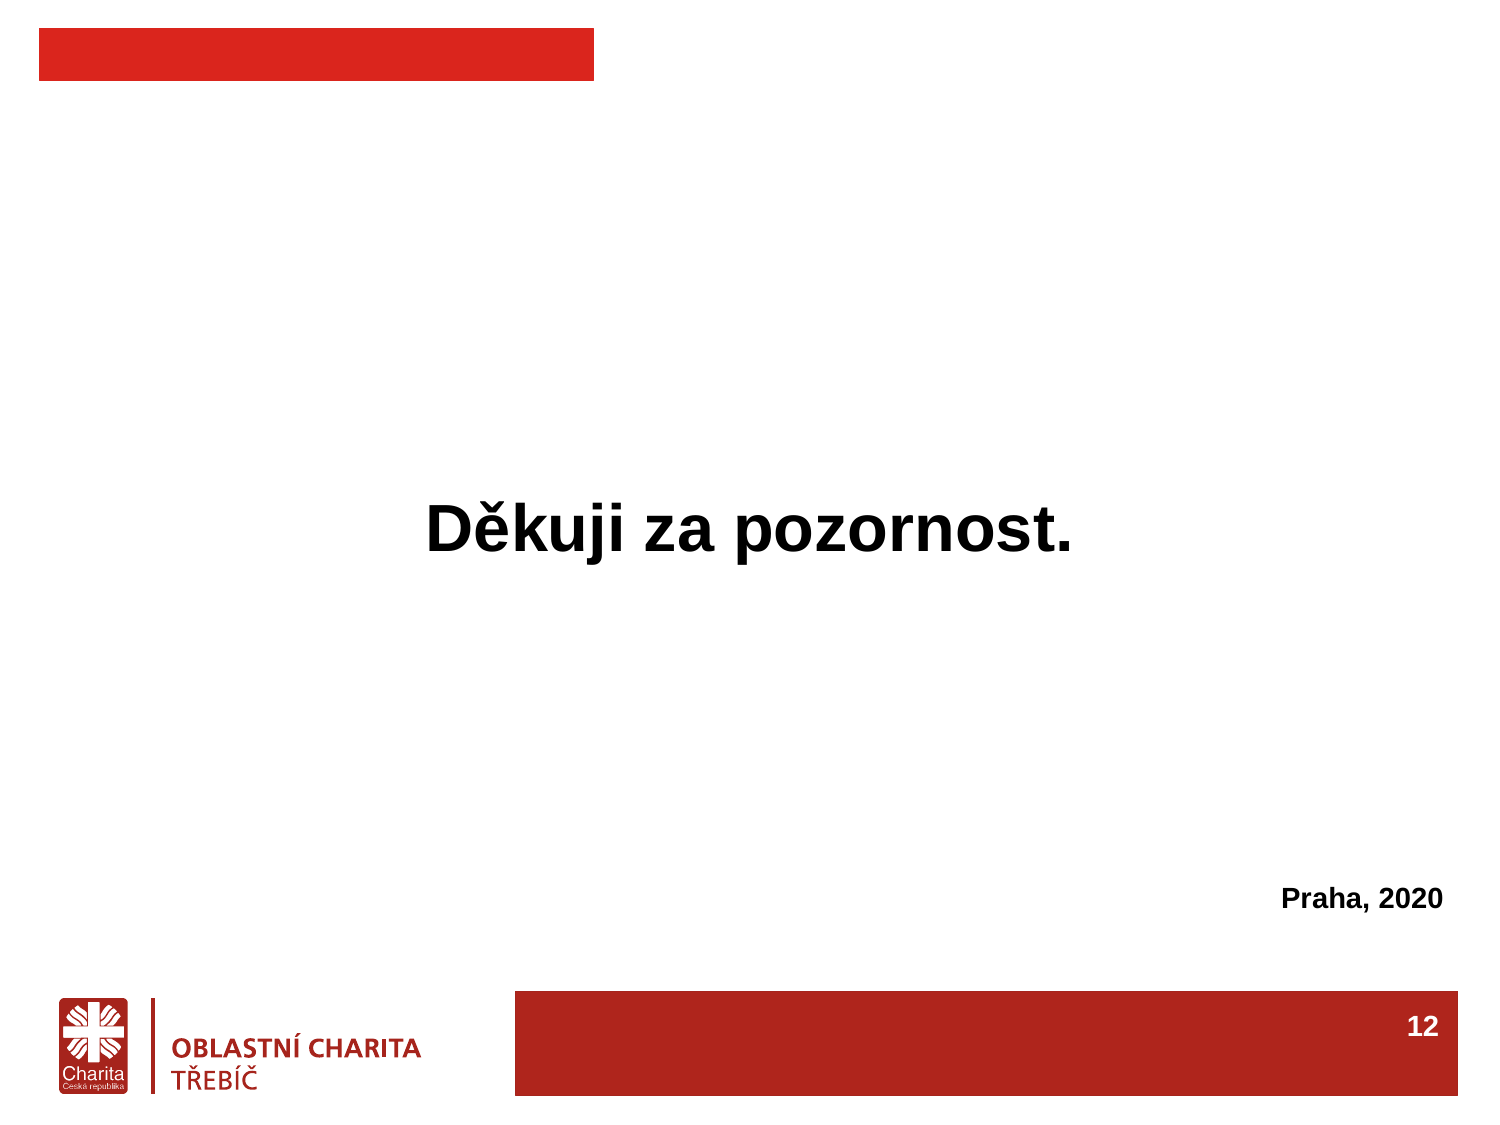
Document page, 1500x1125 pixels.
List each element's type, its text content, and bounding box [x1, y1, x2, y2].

footer [105, 995, 416, 1075]
slide_number 11 [1293, 999, 1455, 1078]
list Děkuji za pozornost. Praha, 2020 [40, 290, 1460, 953]
